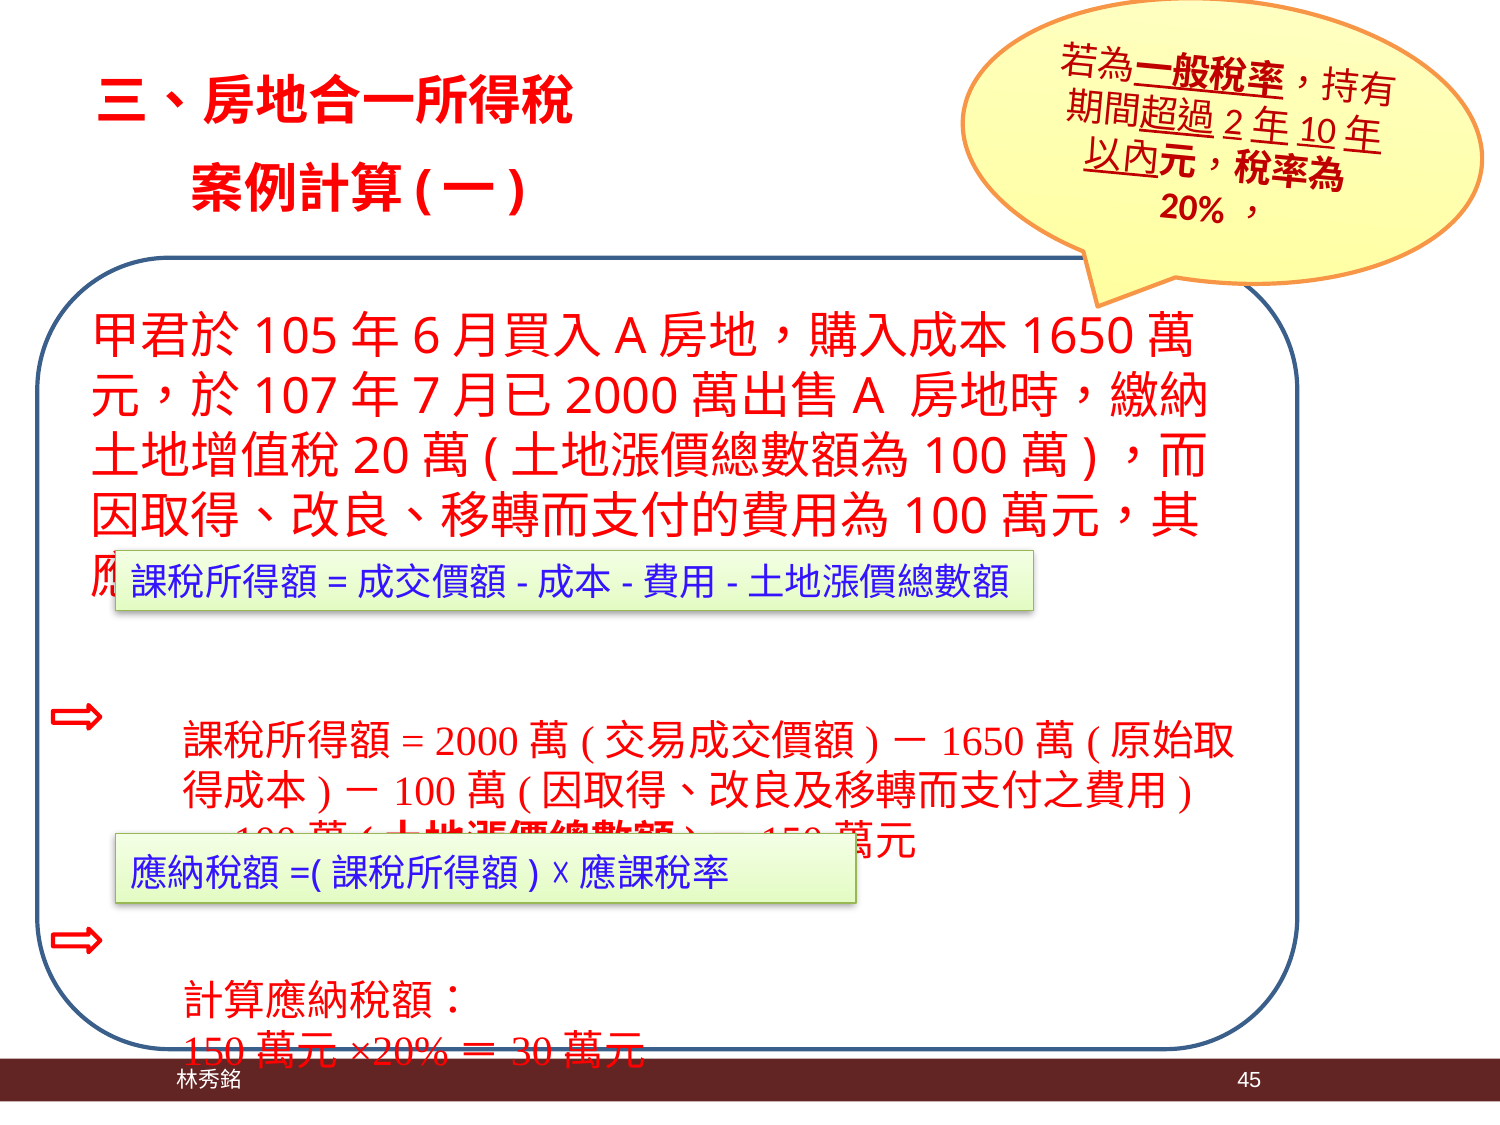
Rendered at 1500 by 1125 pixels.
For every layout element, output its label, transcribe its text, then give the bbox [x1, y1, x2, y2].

text_box [50, 703, 103, 731]
text_box 45 [1222, 1058, 1302, 1098]
list 三、房地合一所得稅 案例計算(一) [80, 50, 916, 233]
text_box 課稅所得額=成交價額-成本-費用-土地漲價總數額 [115, 550, 1034, 611]
text_box 應納稅額=(課稅所得額) ☓應課稅率 [115, 833, 857, 904]
text_box 若為一般稅率，持有期間超過2年10年以內元，稅率為20%， [960, 0, 1485, 309]
text_box [50, 926, 103, 955]
text_box 甲君於105年6月買入A房地，購入成本1650萬元，於107年7月已2000萬出售A 房地時，繳納土地增值稅20萬(土地漲價總數額為100萬)，而因取得、改良、移轉而支付的費用為100萬元，其應納交易所得稅為何？ 課稅所得額= 2000萬(交易成交價額)－1650萬(原始取得成本)－100萬(因取得、改良及移轉而支付之費用)－100萬(土地漲價總數額)＝150萬元 計算應納稅額： 150萬元×20%＝30萬元 [35, 255, 1300, 1052]
text_box 林秀銘 [0, 1058, 1500, 1102]
